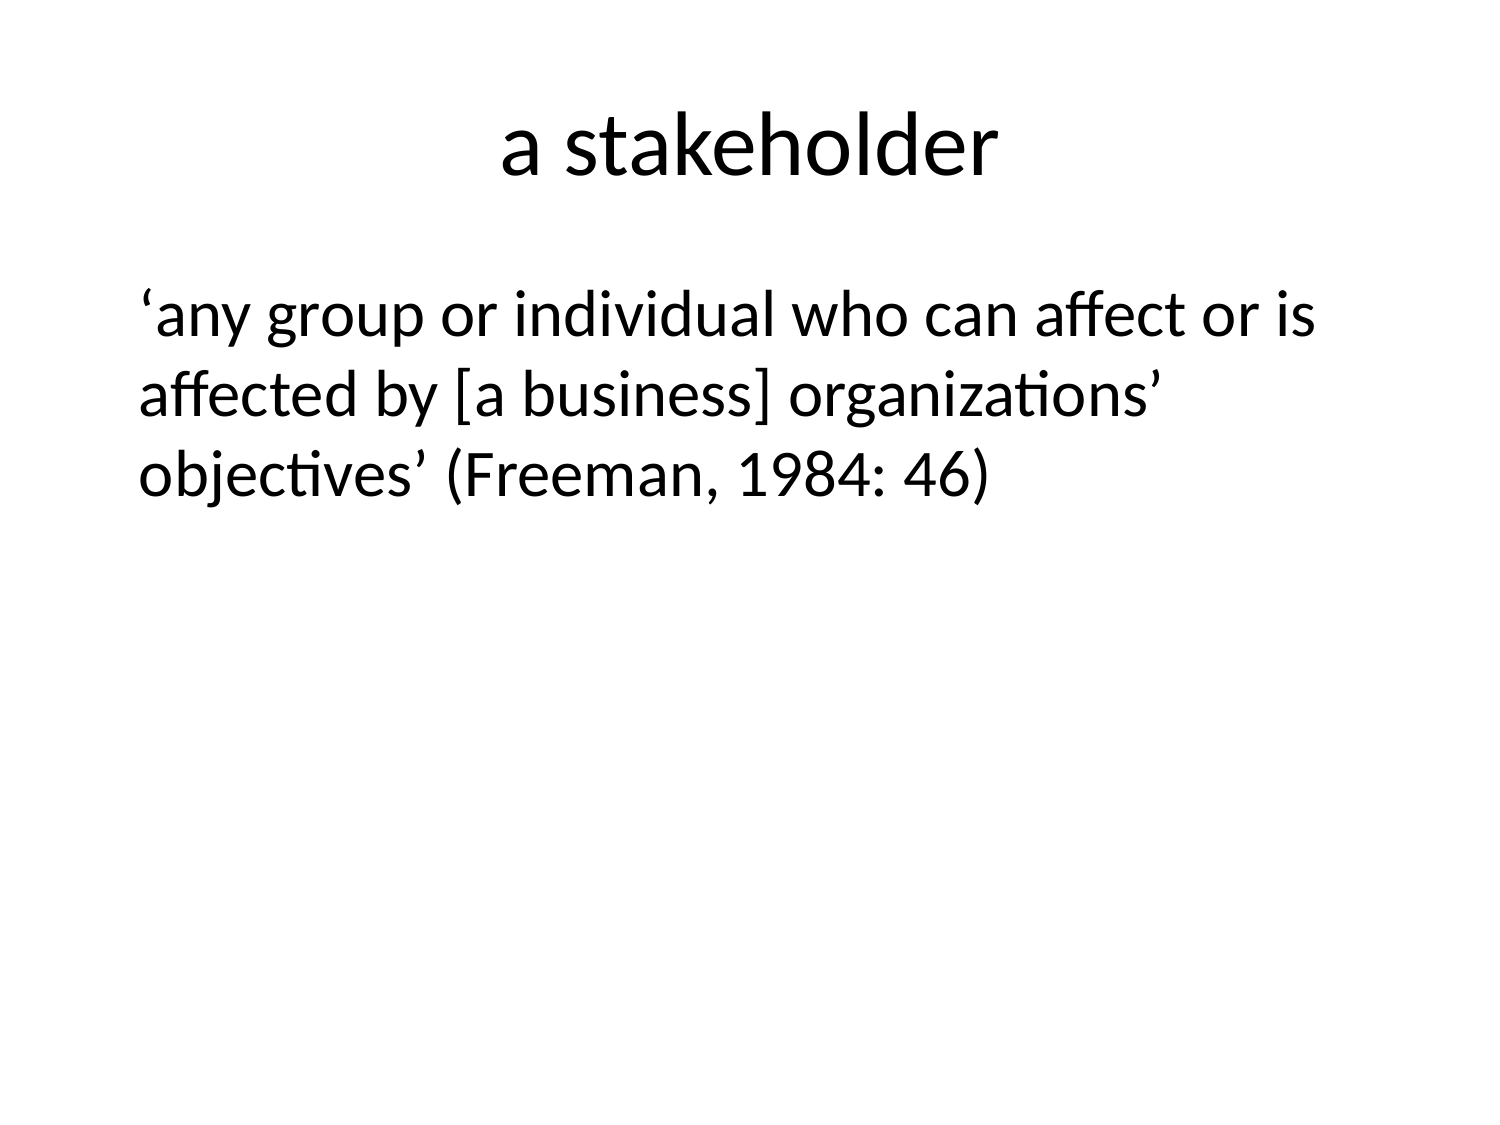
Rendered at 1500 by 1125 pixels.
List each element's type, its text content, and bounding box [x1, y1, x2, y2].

title a stakeholder [75, 45, 1425, 233]
list ‘any group or individual who can affect or is affected by [a business] organizations’ objectives’ (Freeman, 1984: 46) [123, 262, 1425, 1005]
